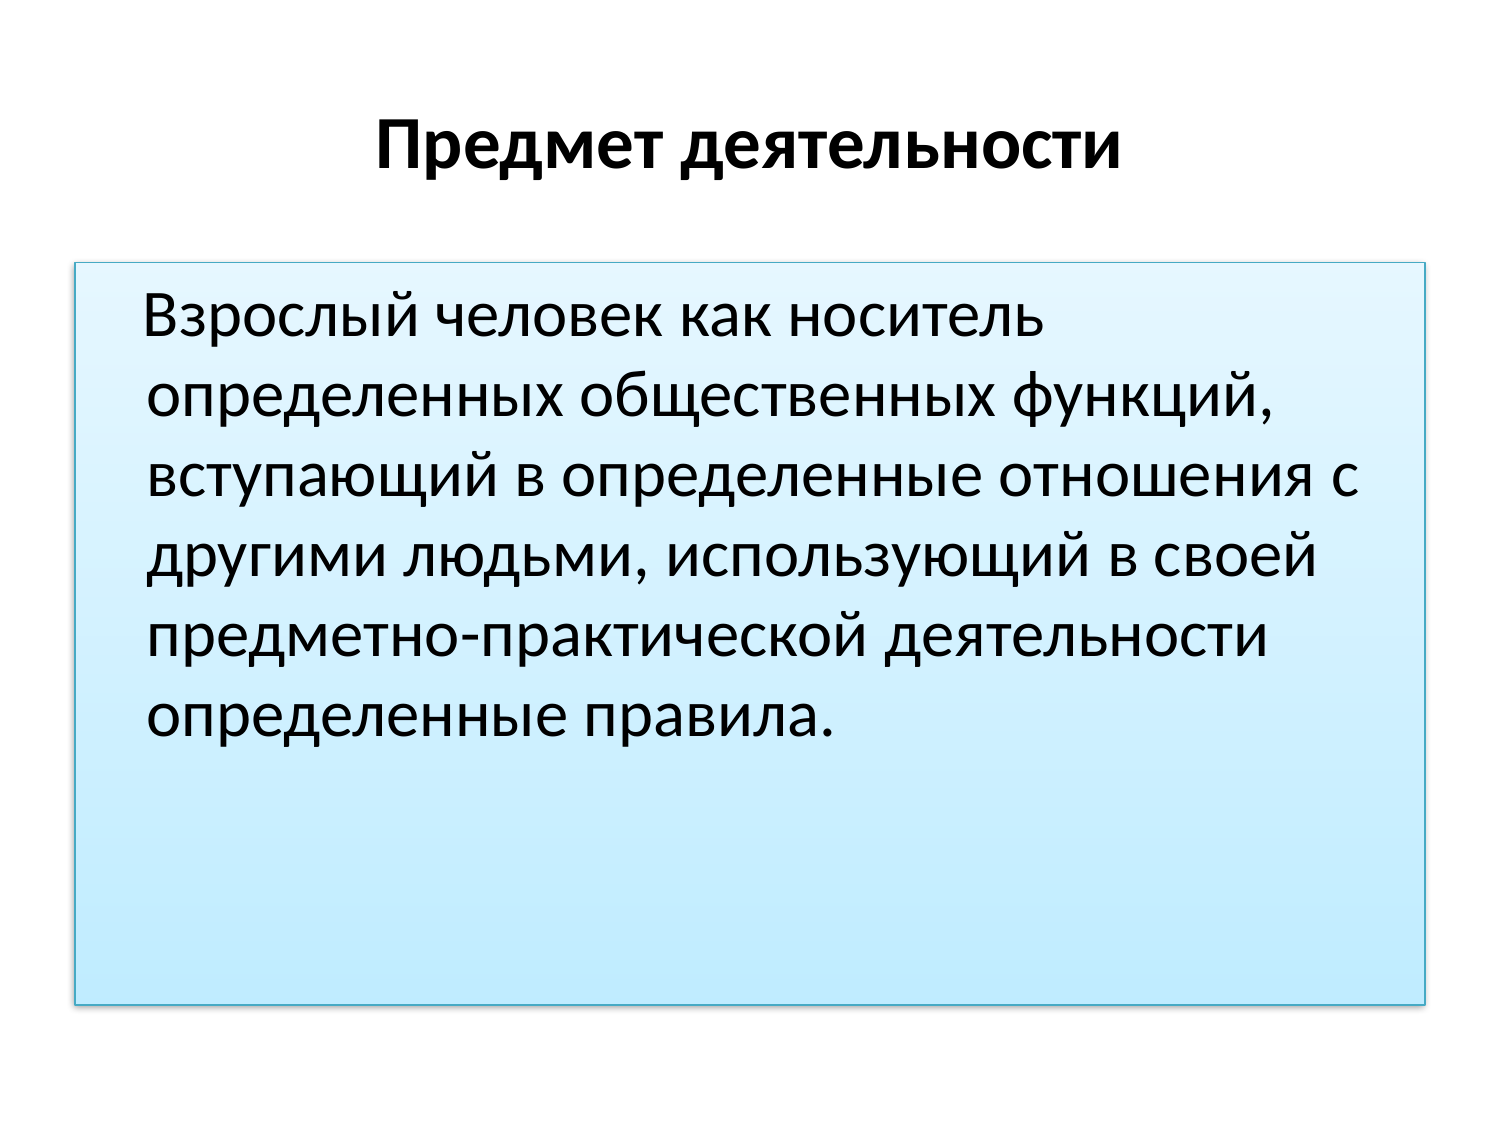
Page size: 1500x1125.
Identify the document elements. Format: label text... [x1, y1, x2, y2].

list Взрослый человек как носитель определенных общественных функций, вступающий в определенные отношения с другими людьми, использующий в своей предметно-практической деятельности определенные правила. [74, 262, 1426, 1006]
title Предмет деятельности [75, 45, 1425, 233]
